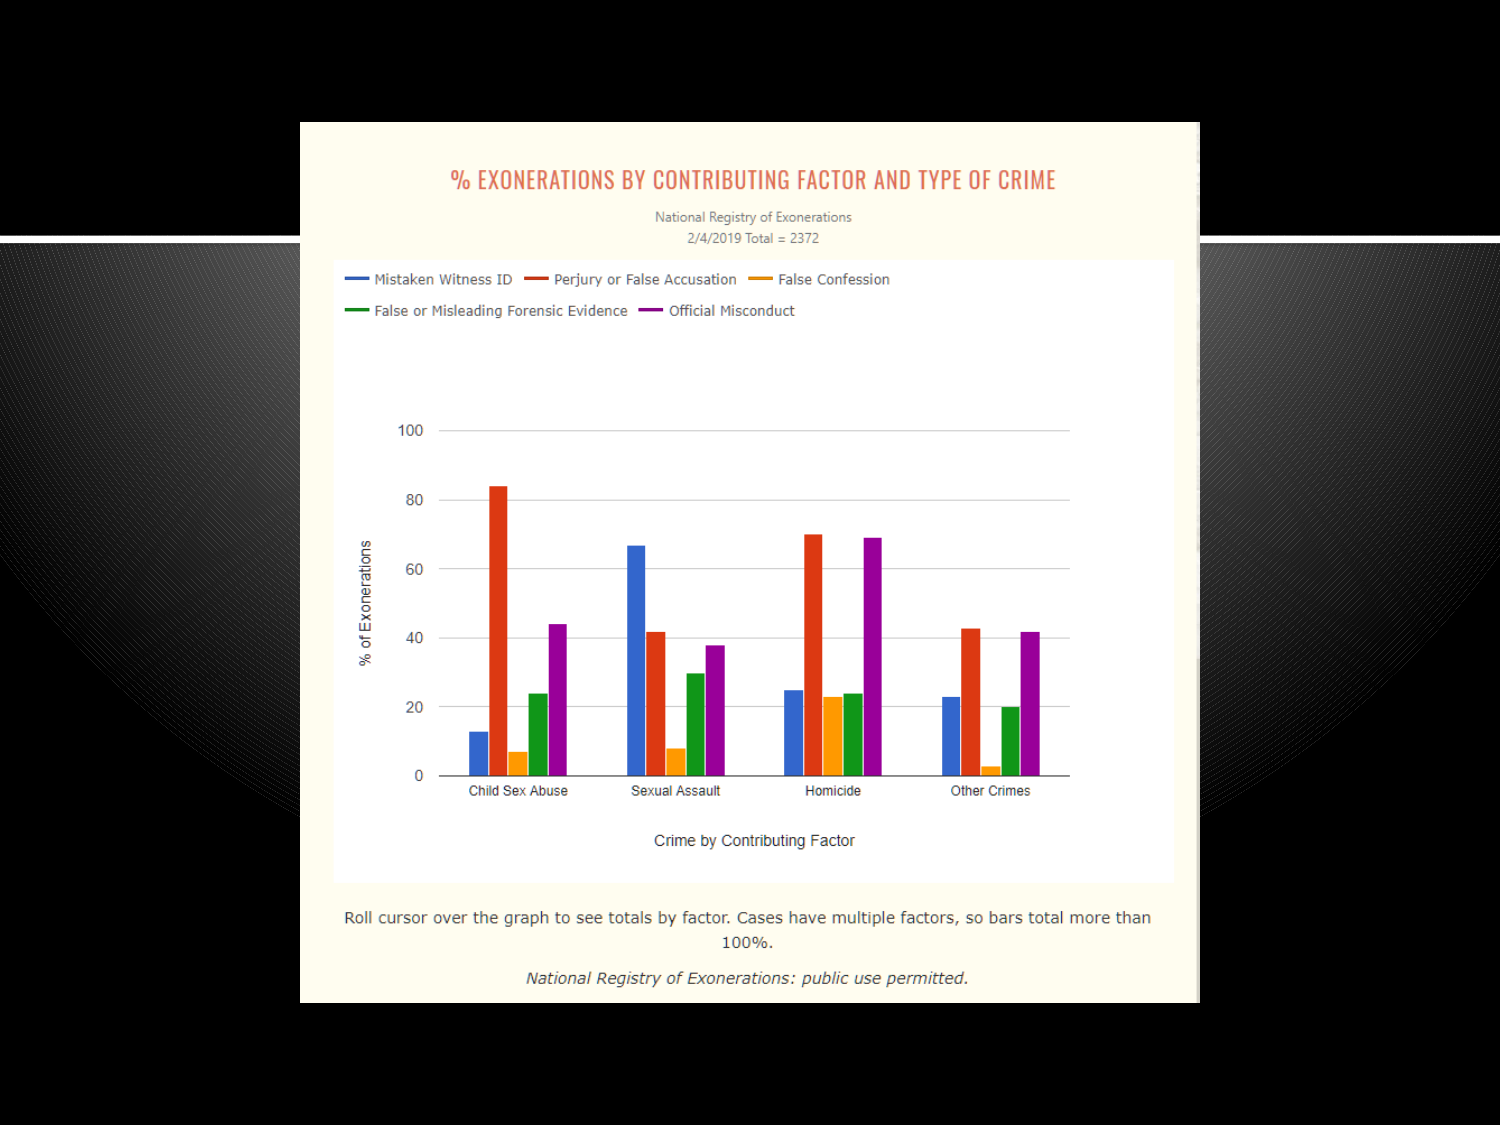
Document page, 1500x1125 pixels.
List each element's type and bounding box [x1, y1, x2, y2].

list [300, 122, 1200, 1003]
